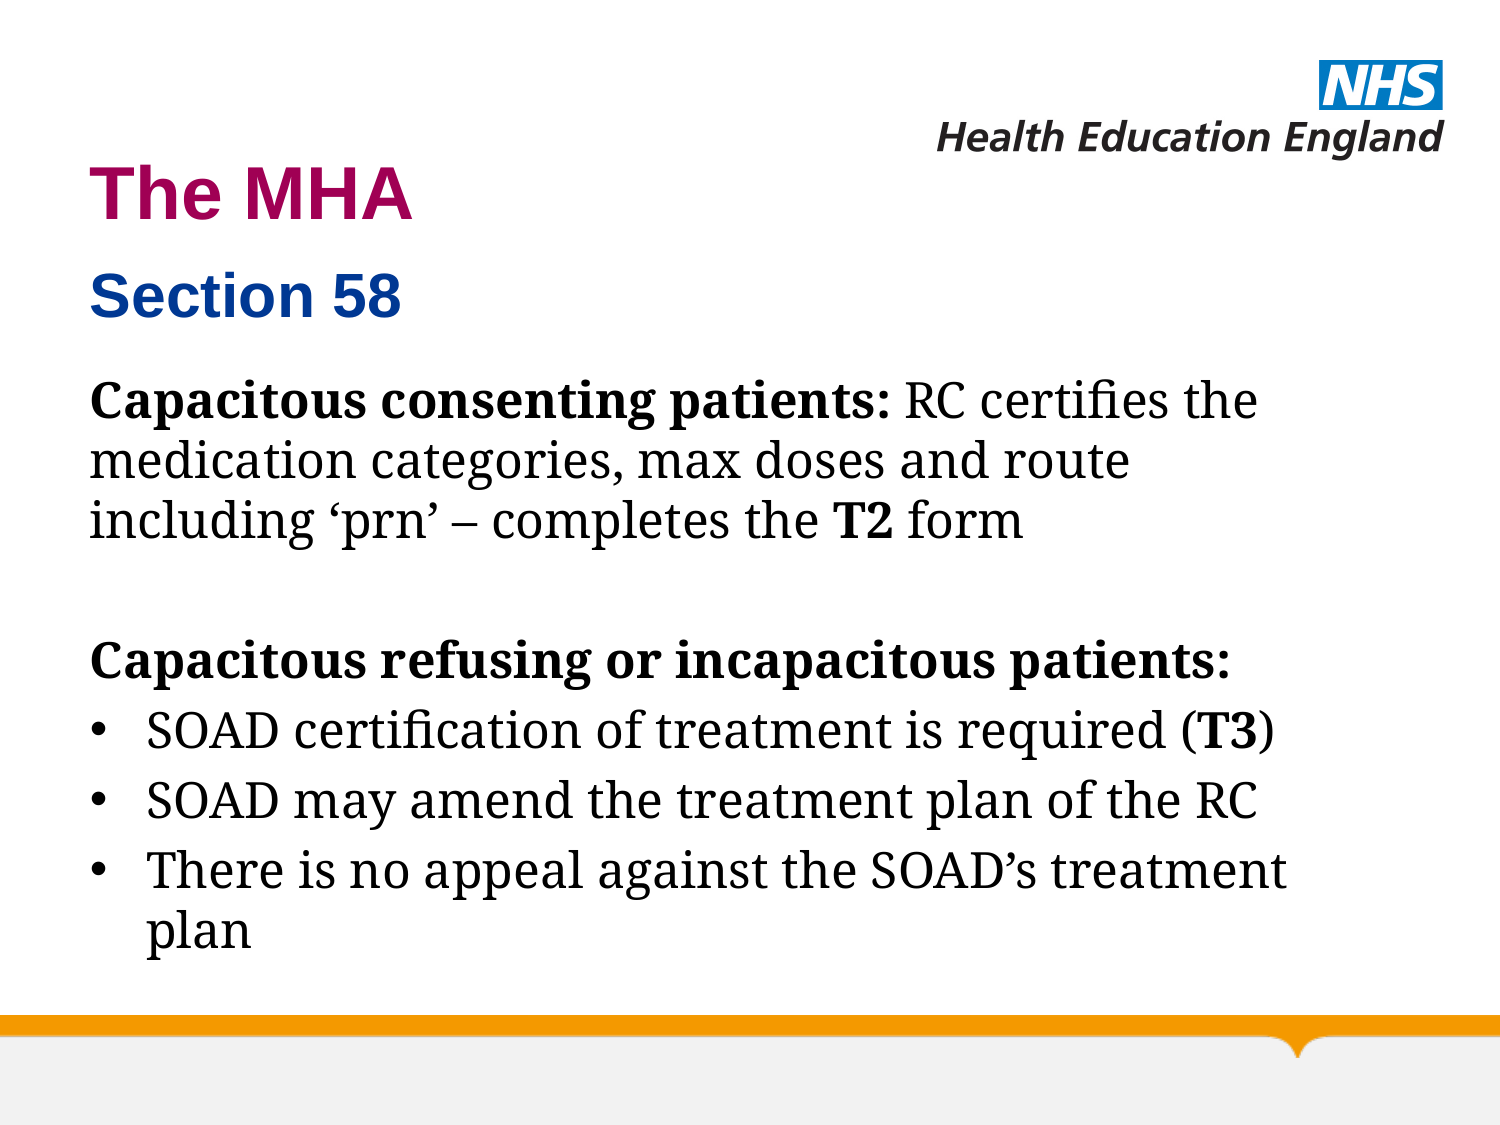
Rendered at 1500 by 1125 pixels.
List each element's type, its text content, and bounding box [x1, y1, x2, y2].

subtitle Section 58 [75, 248, 1279, 344]
title The MHA [75, 136, 1350, 249]
picture [936, 59, 1445, 161]
list Capacitous consenting patients: RC certifies the medication categories, max doses and route including ‘prn’ – completes the T2 form Capacitous refusing or incapacitous patients: SOAD certification of treatment is required (T3) SOAD may amend the treatment plan of the RC There is no appeal against the SOAD’s treatment plan [75, 360, 1361, 1054]
